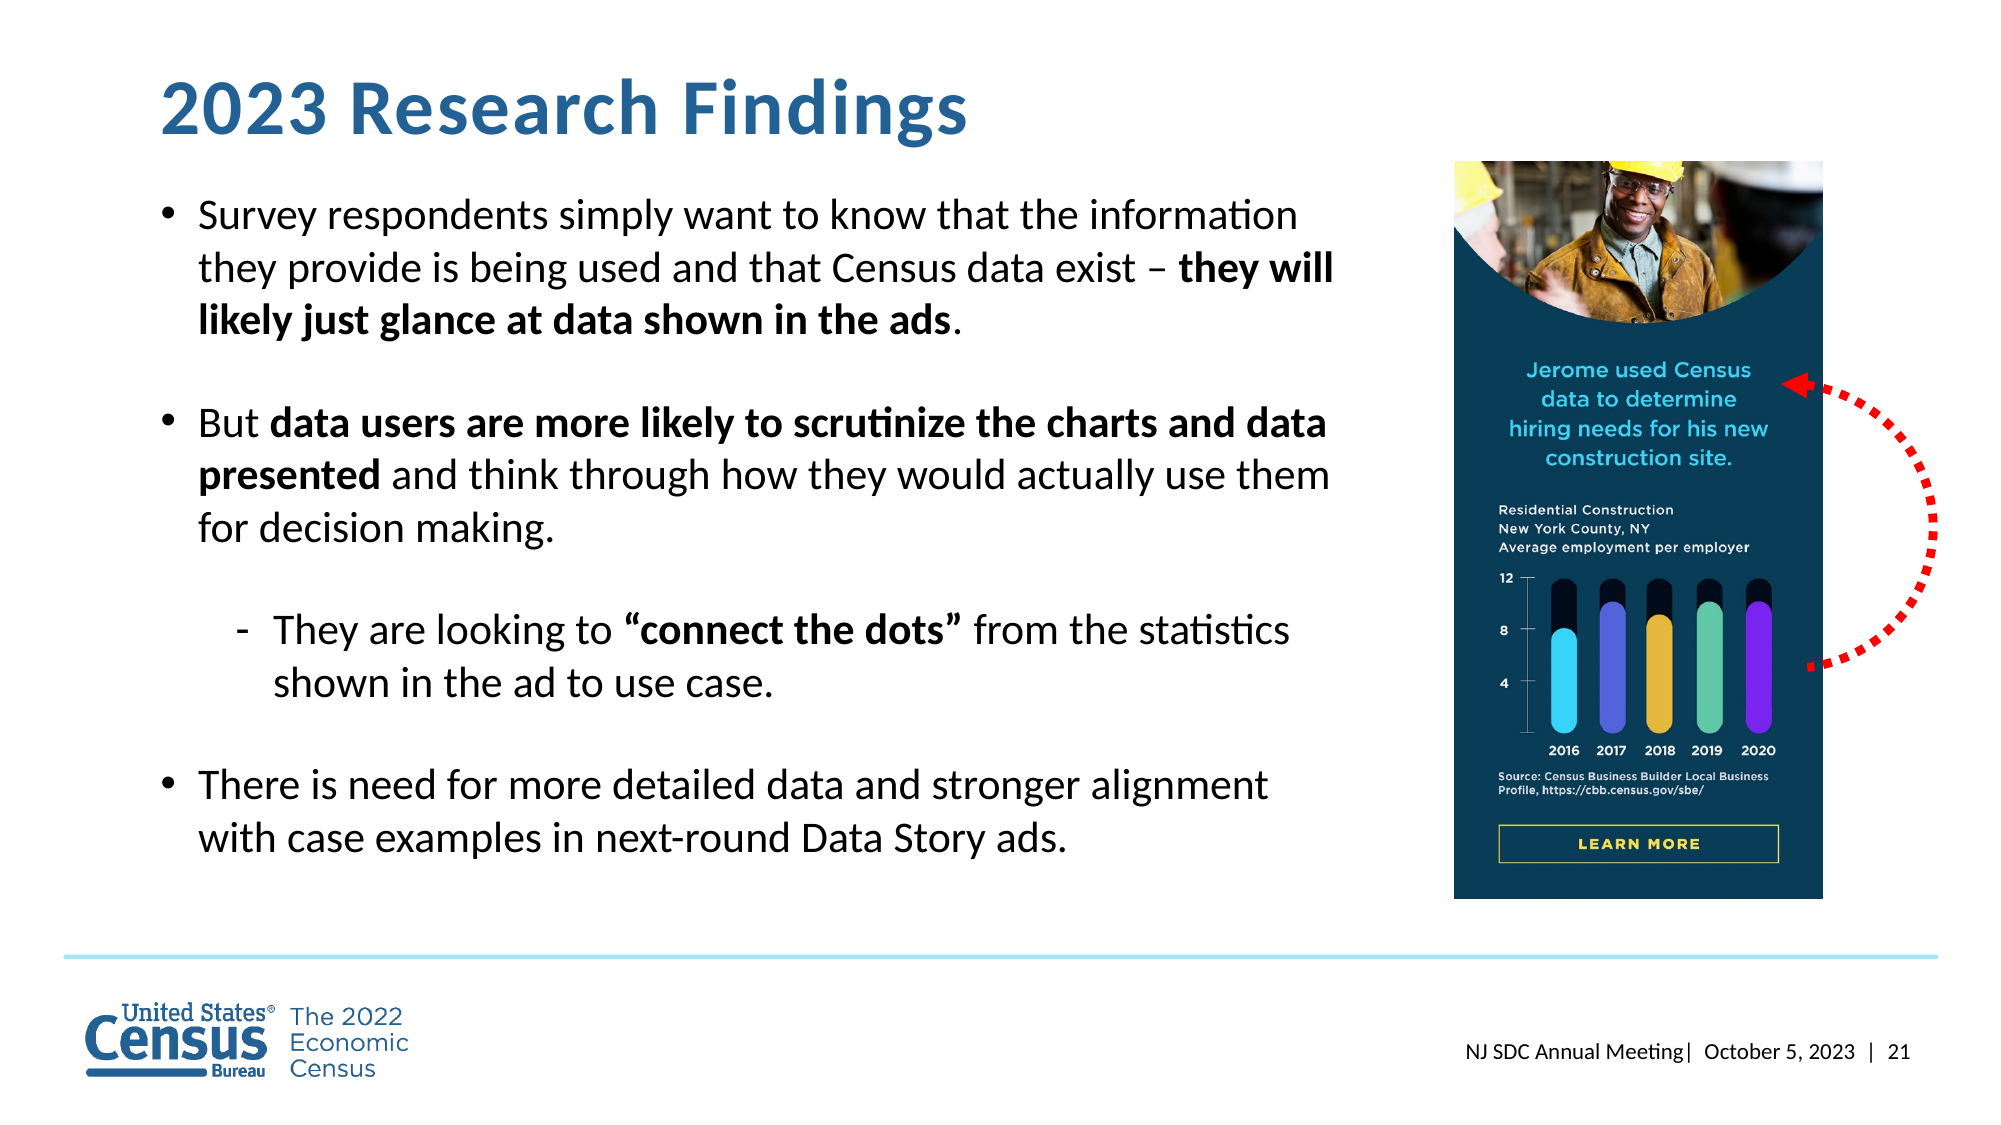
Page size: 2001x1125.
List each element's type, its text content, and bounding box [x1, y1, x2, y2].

text_box Survey respondents simply want to know that the information they provide is being used and that Census data exist – they will likely just glance at data shown in the ads. But data users are more likely to scrutinize the charts and data presented and think through how they would actually use them for decision making. They are looking to “connect the dots” from the statistics shown in the ad to use case. There is need for more detailed data and stronger alignment with case examples in next-round Data Story ads. [145, 178, 1373, 936]
text_box [1823, 387, 1934, 666]
text_box NJ SDC Annual Meeting| October 5, 2023 | 21 [1111, 1028, 1926, 1072]
text_box 2023 Research Findings [145, 47, 1365, 157]
picture [1454, 161, 1823, 899]
text_box [62, 953, 1940, 961]
picture [85, 1002, 408, 1077]
